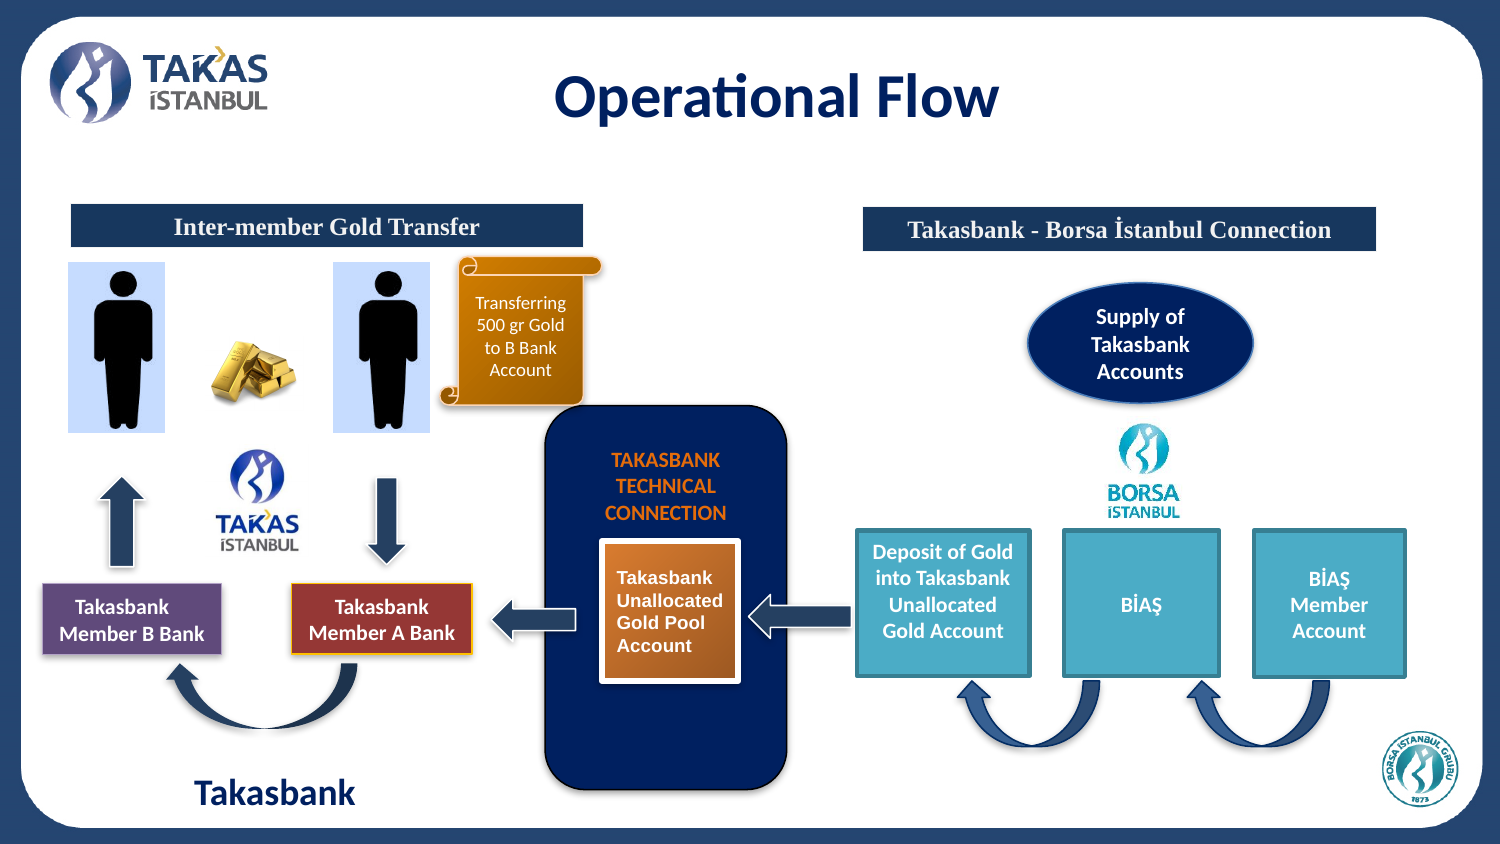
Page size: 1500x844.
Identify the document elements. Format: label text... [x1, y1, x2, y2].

text_box [1186, 680, 1331, 748]
text_box Deposit of Gold into Takasbank Unallocated Gold Account [855, 528, 1032, 678]
text_box Takasbank Unallocated Gold Pool Account [599, 538, 741, 684]
text_box Takasbank Member B Bank [42, 583, 222, 655]
text_box [956, 680, 1101, 748]
text_box Operational Flow [358, 47, 1197, 138]
text_box [490, 596, 577, 643]
text_box Supply of Takasbank Accounts [1026, 281, 1255, 405]
text_box Takasbank [179, 760, 371, 821]
text_box BİAŞ Member Account [1252, 528, 1407, 679]
text_box Inter-member Gold Transfer [70, 203, 584, 248]
text_box [96, 475, 147, 568]
text_box TAKASBANK TECHNICAL CONNECTION [555, 438, 777, 532]
text_box [544, 404, 788, 791]
text_box [165, 662, 359, 730]
text_box BİAŞ [1062, 528, 1221, 678]
text_box Transferring 500 gr Gold to B Bank Account [438, 255, 603, 406]
picture [0, 0, 1500, 844]
text_box Takasbank Member A Bank [291, 583, 473, 655]
text_box [747, 593, 853, 640]
text_box Takasbank - Borsa İstanbul Connection [862, 206, 1377, 252]
text_box [365, 476, 409, 566]
